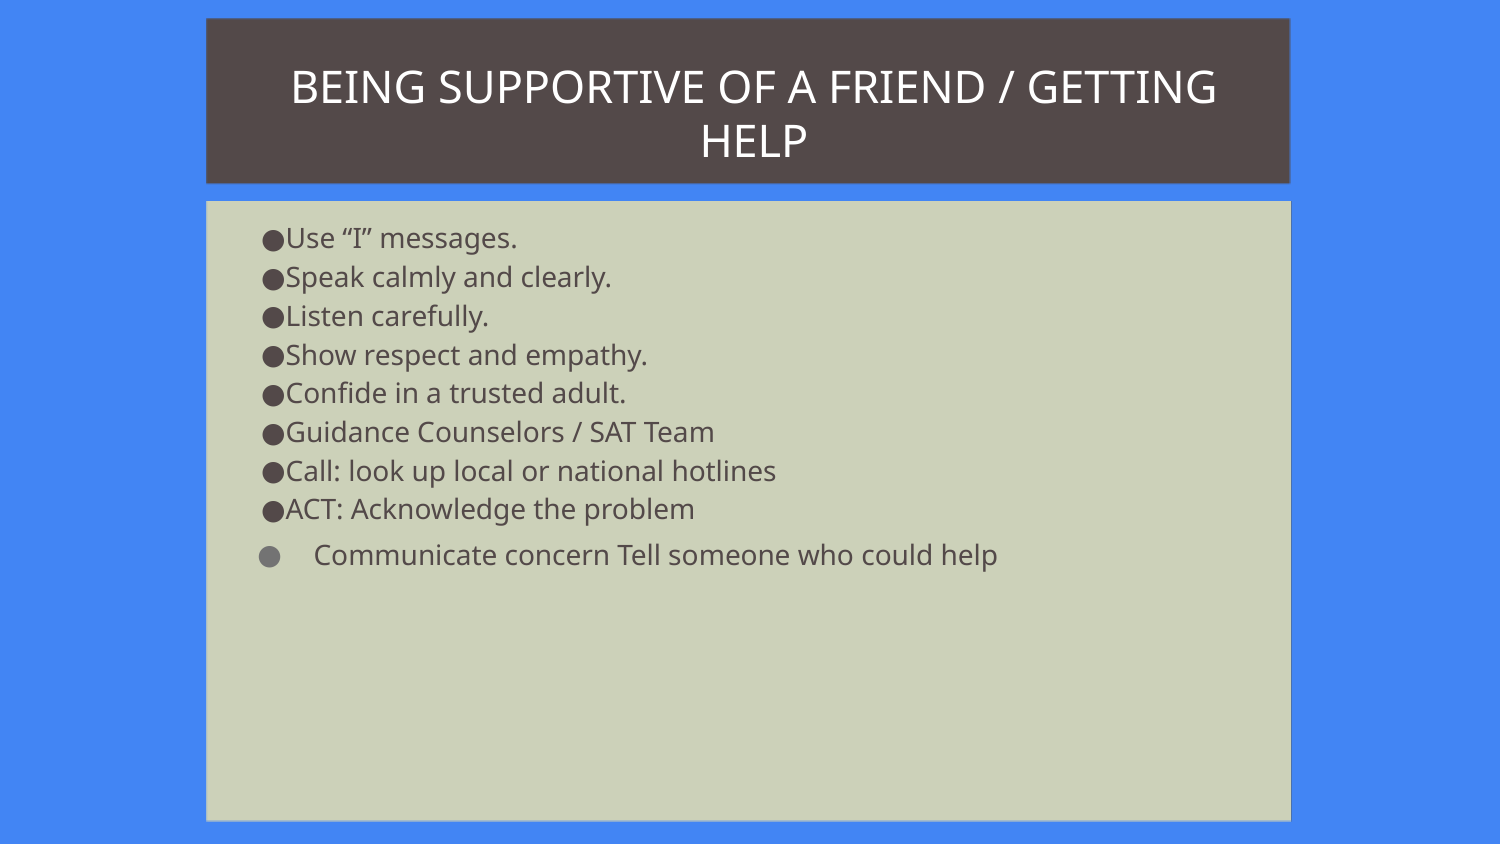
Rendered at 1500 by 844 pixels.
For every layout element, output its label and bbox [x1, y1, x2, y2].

picture [205, 200, 1293, 823]
picture [205, 18, 1291, 185]
